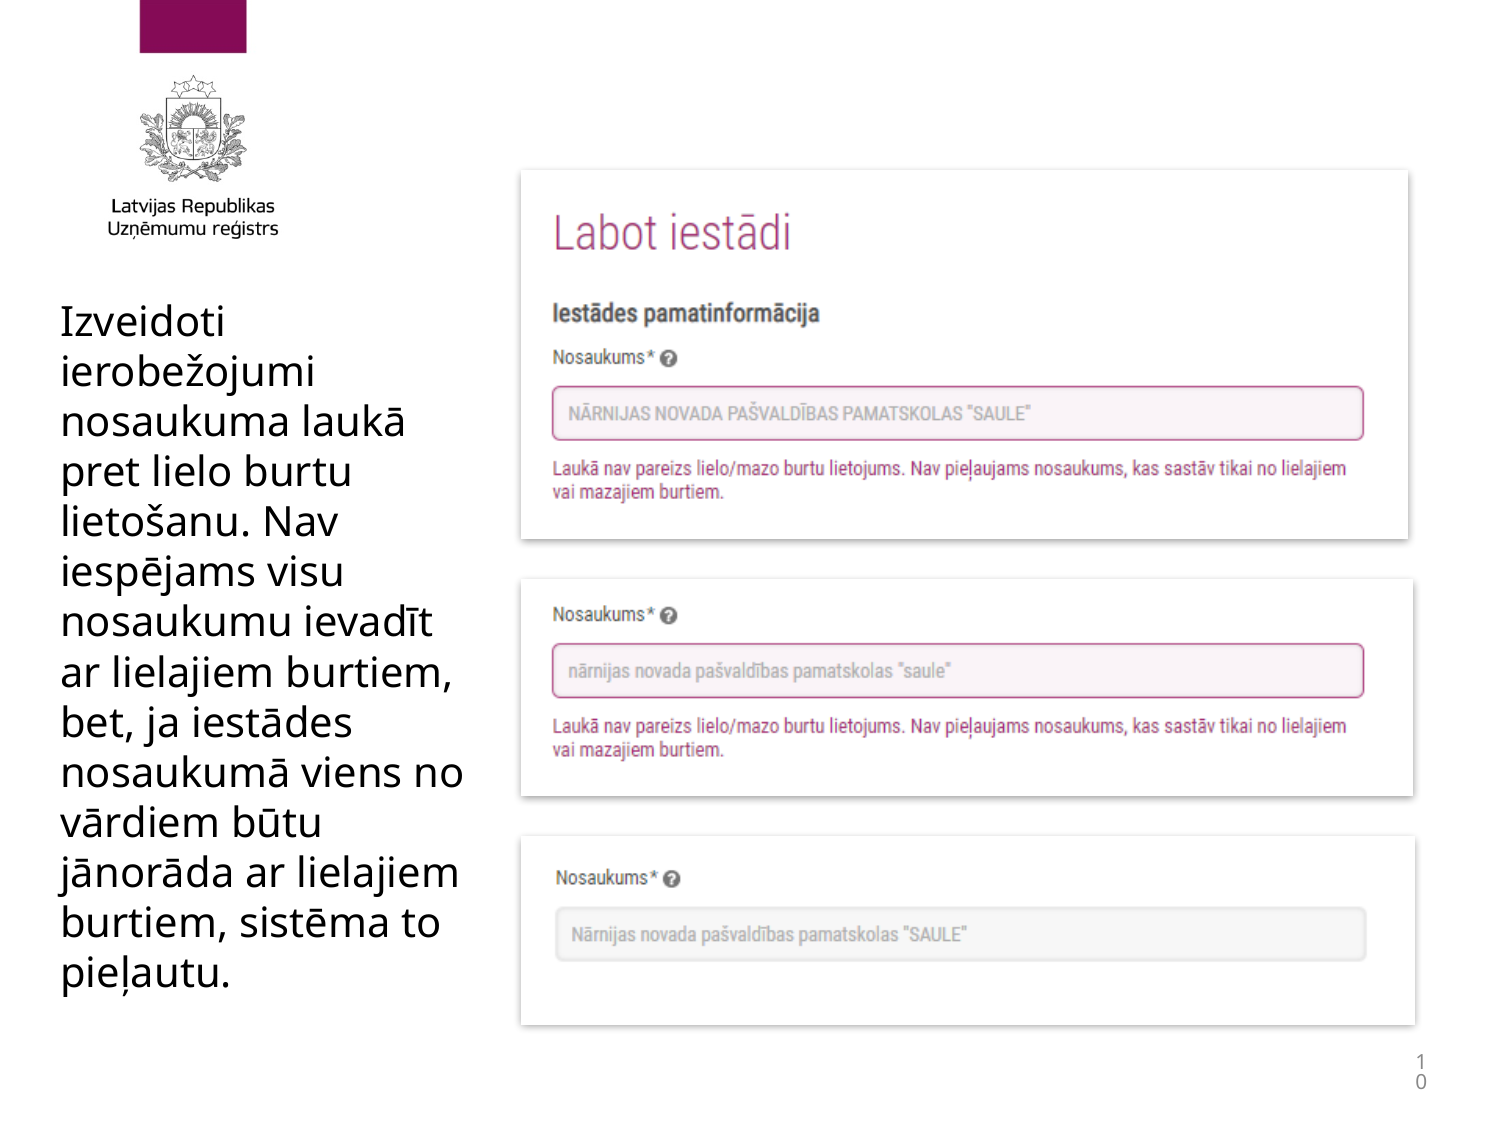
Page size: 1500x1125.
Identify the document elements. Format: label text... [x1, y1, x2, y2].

picture [535, 850, 1401, 1011]
picture [535, 184, 1394, 525]
picture [48, 0, 338, 287]
slide_number 10 [1400, 1037, 1450, 1088]
picture [535, 593, 1399, 782]
list Izveidoti ierobežojumi nosaukuma laukā pret lielo burtu lietošanu. Nav iespējams visu nosaukumu ievadīt ar lielajiem burtiem, bet, ja iestādes nosaukumā viens no vārdiem būtu jānorāda ar lielajiem burtiem, sistēma to pieļautu. [44, 287, 500, 1088]
